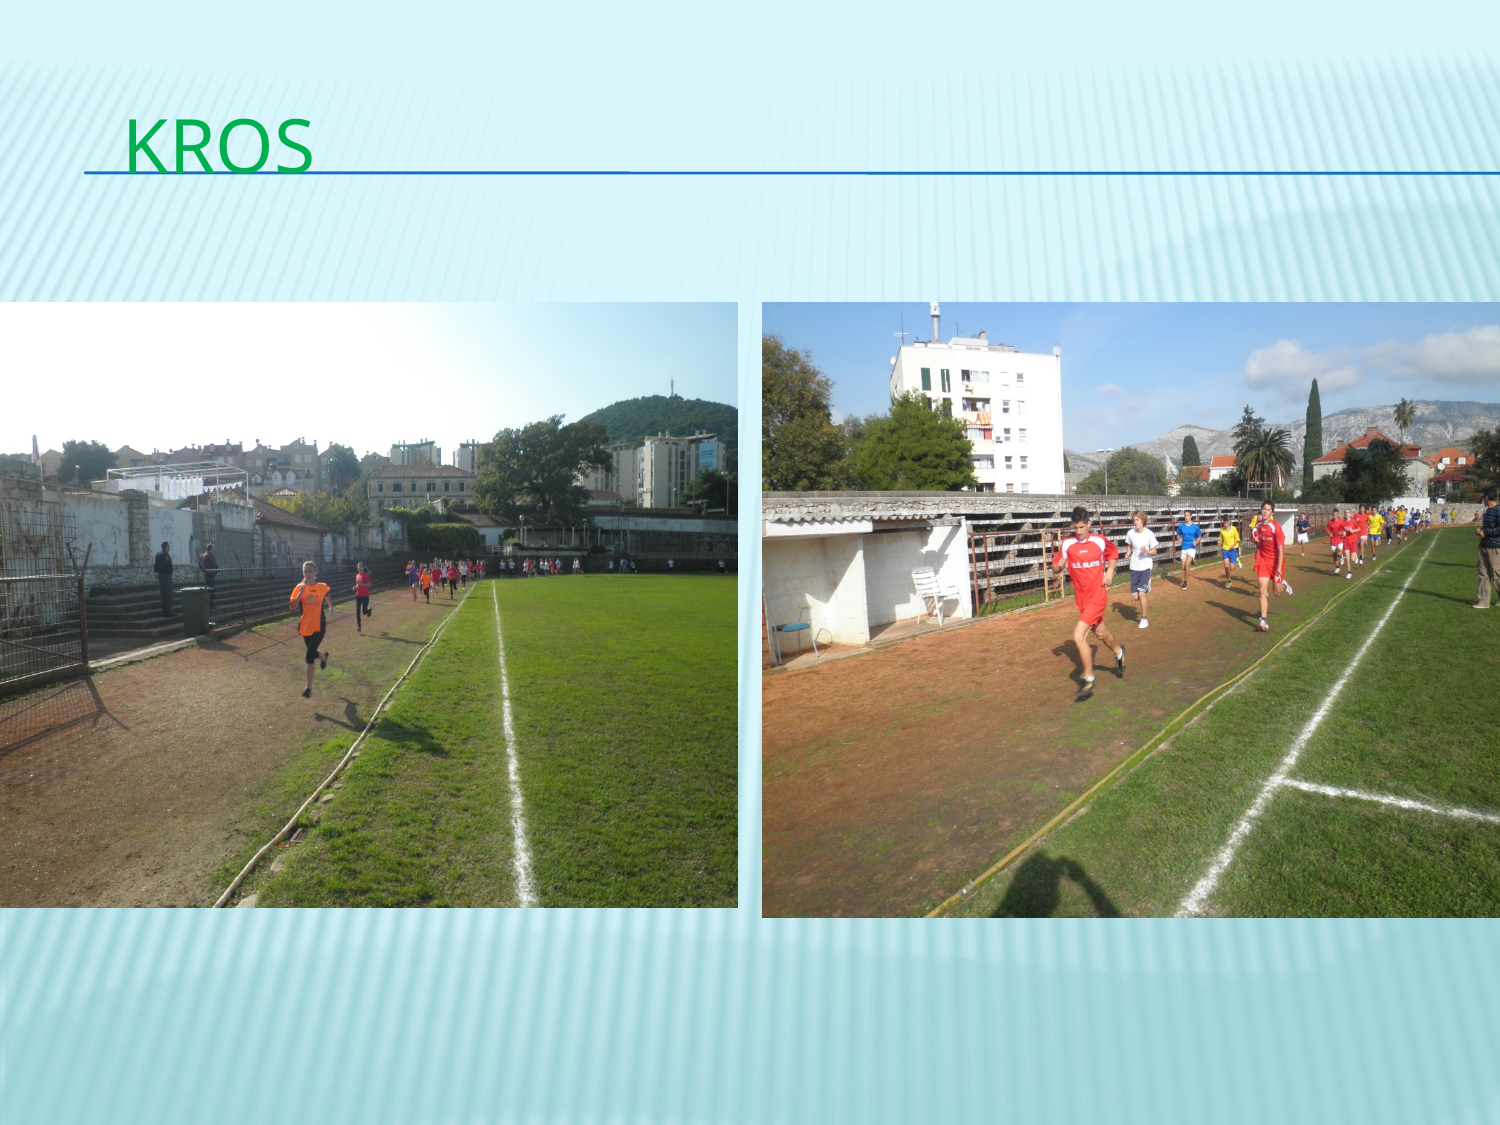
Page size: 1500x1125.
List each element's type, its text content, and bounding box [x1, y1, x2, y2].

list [0, 302, 738, 909]
title KROS [49, 75, 1475, 213]
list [762, 302, 1500, 918]
